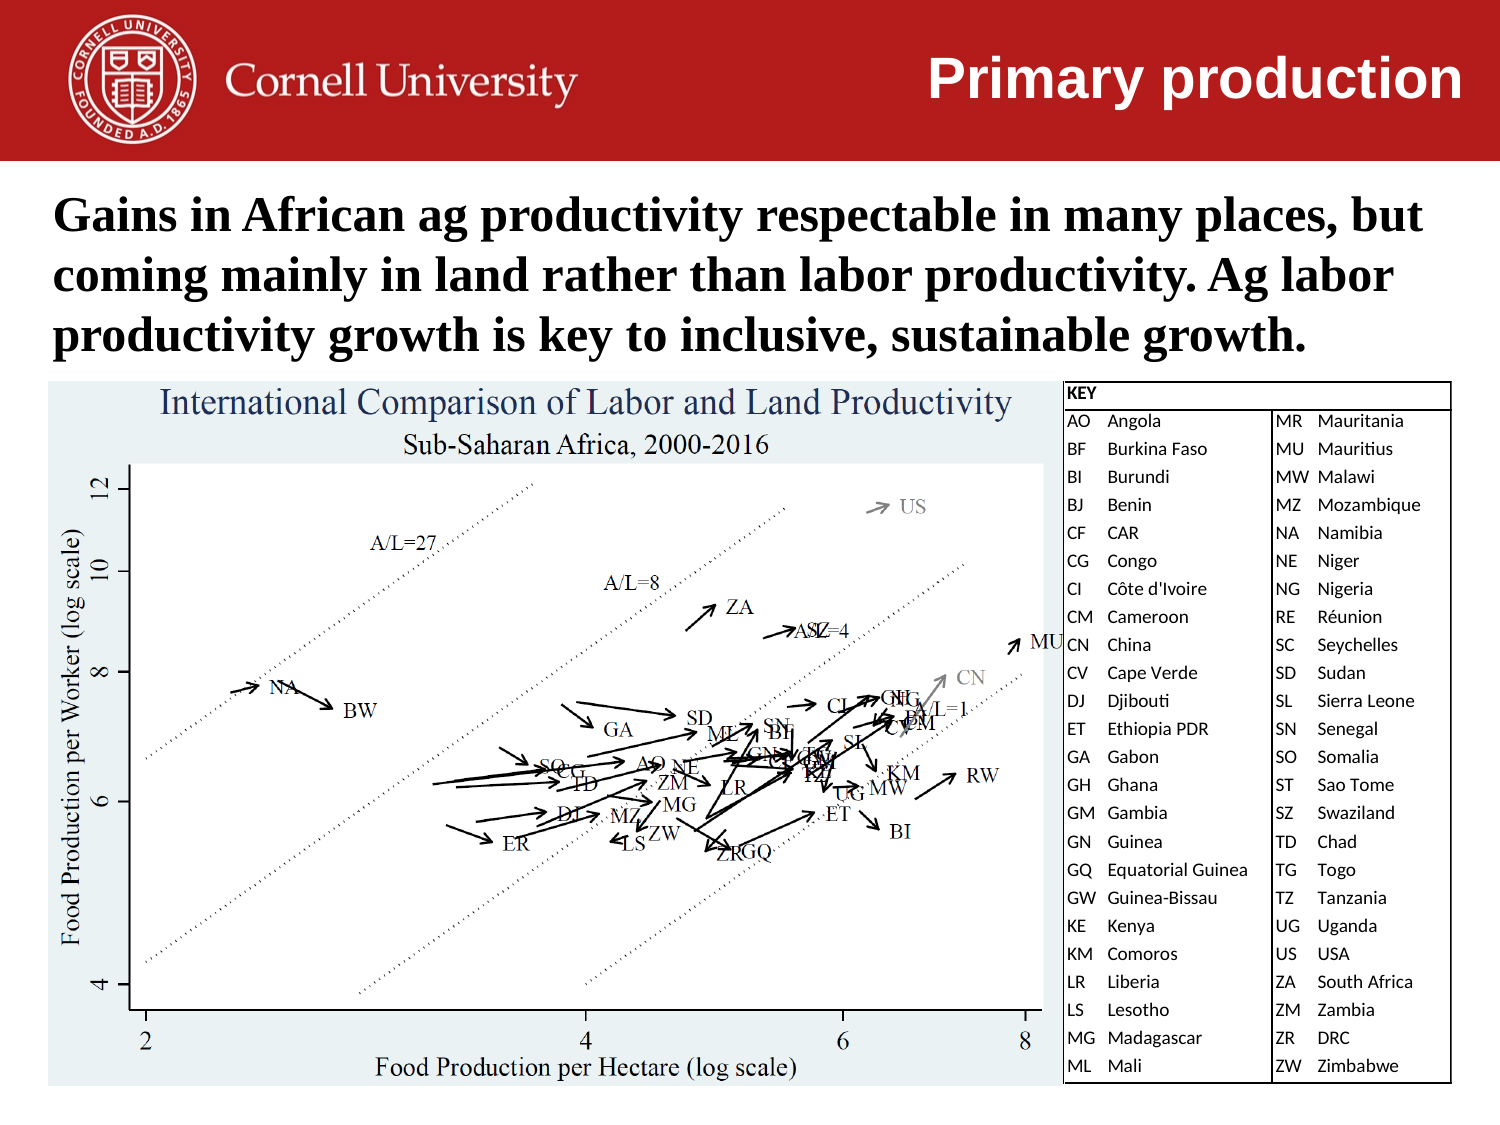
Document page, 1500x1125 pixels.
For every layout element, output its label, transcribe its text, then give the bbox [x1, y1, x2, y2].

list Gains in African ag productivity respectable in many places, but coming mainly in land rather than labor productivity. Ag labor productivity growth is key to inclusive, sustainable growth. [37, 173, 1463, 399]
picture [0, 0, 1500, 162]
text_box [47, 380, 1453, 1086]
